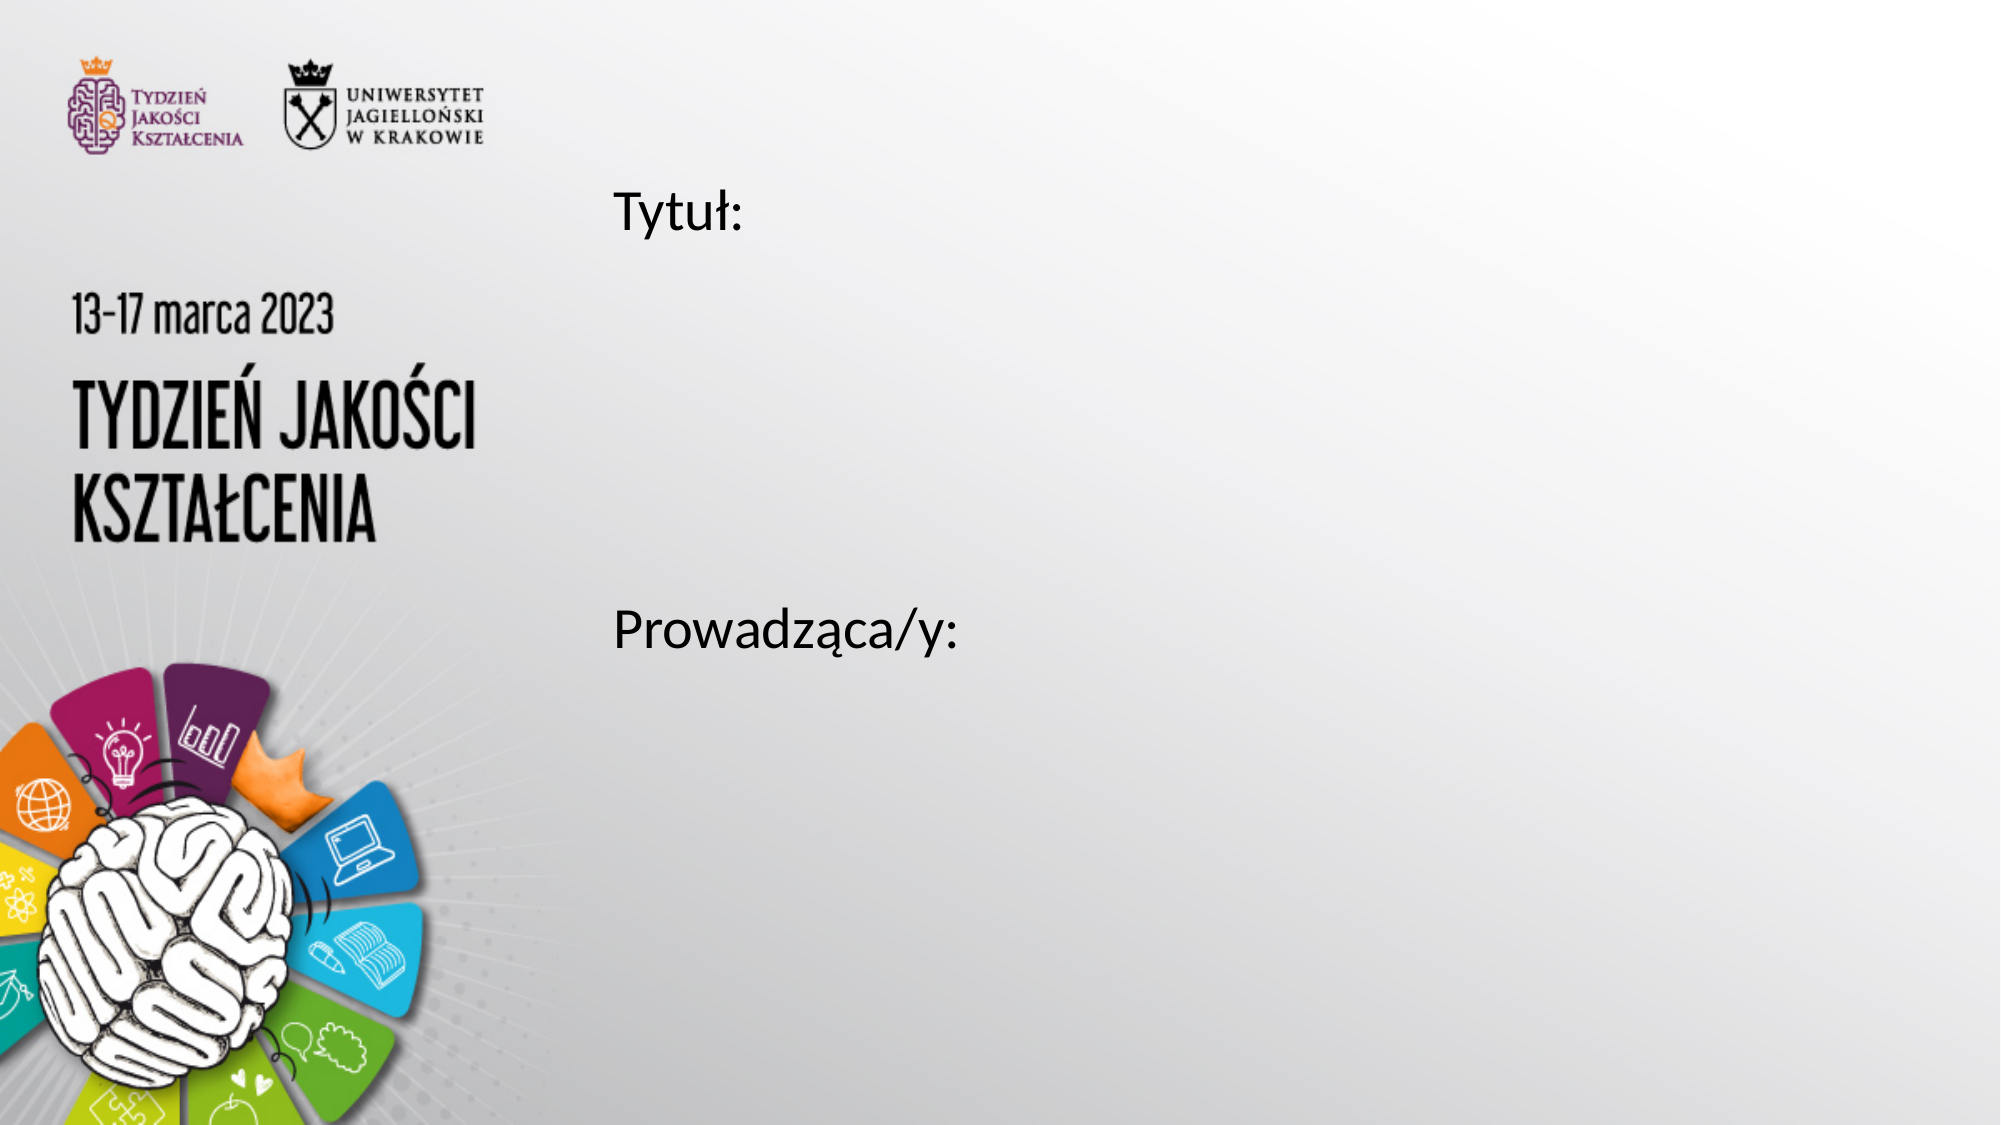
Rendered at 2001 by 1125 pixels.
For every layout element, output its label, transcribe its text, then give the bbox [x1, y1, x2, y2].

list Tytuł: Prowadząca/y: [598, 172, 1898, 953]
picture [0, 0, 2001, 1125]
